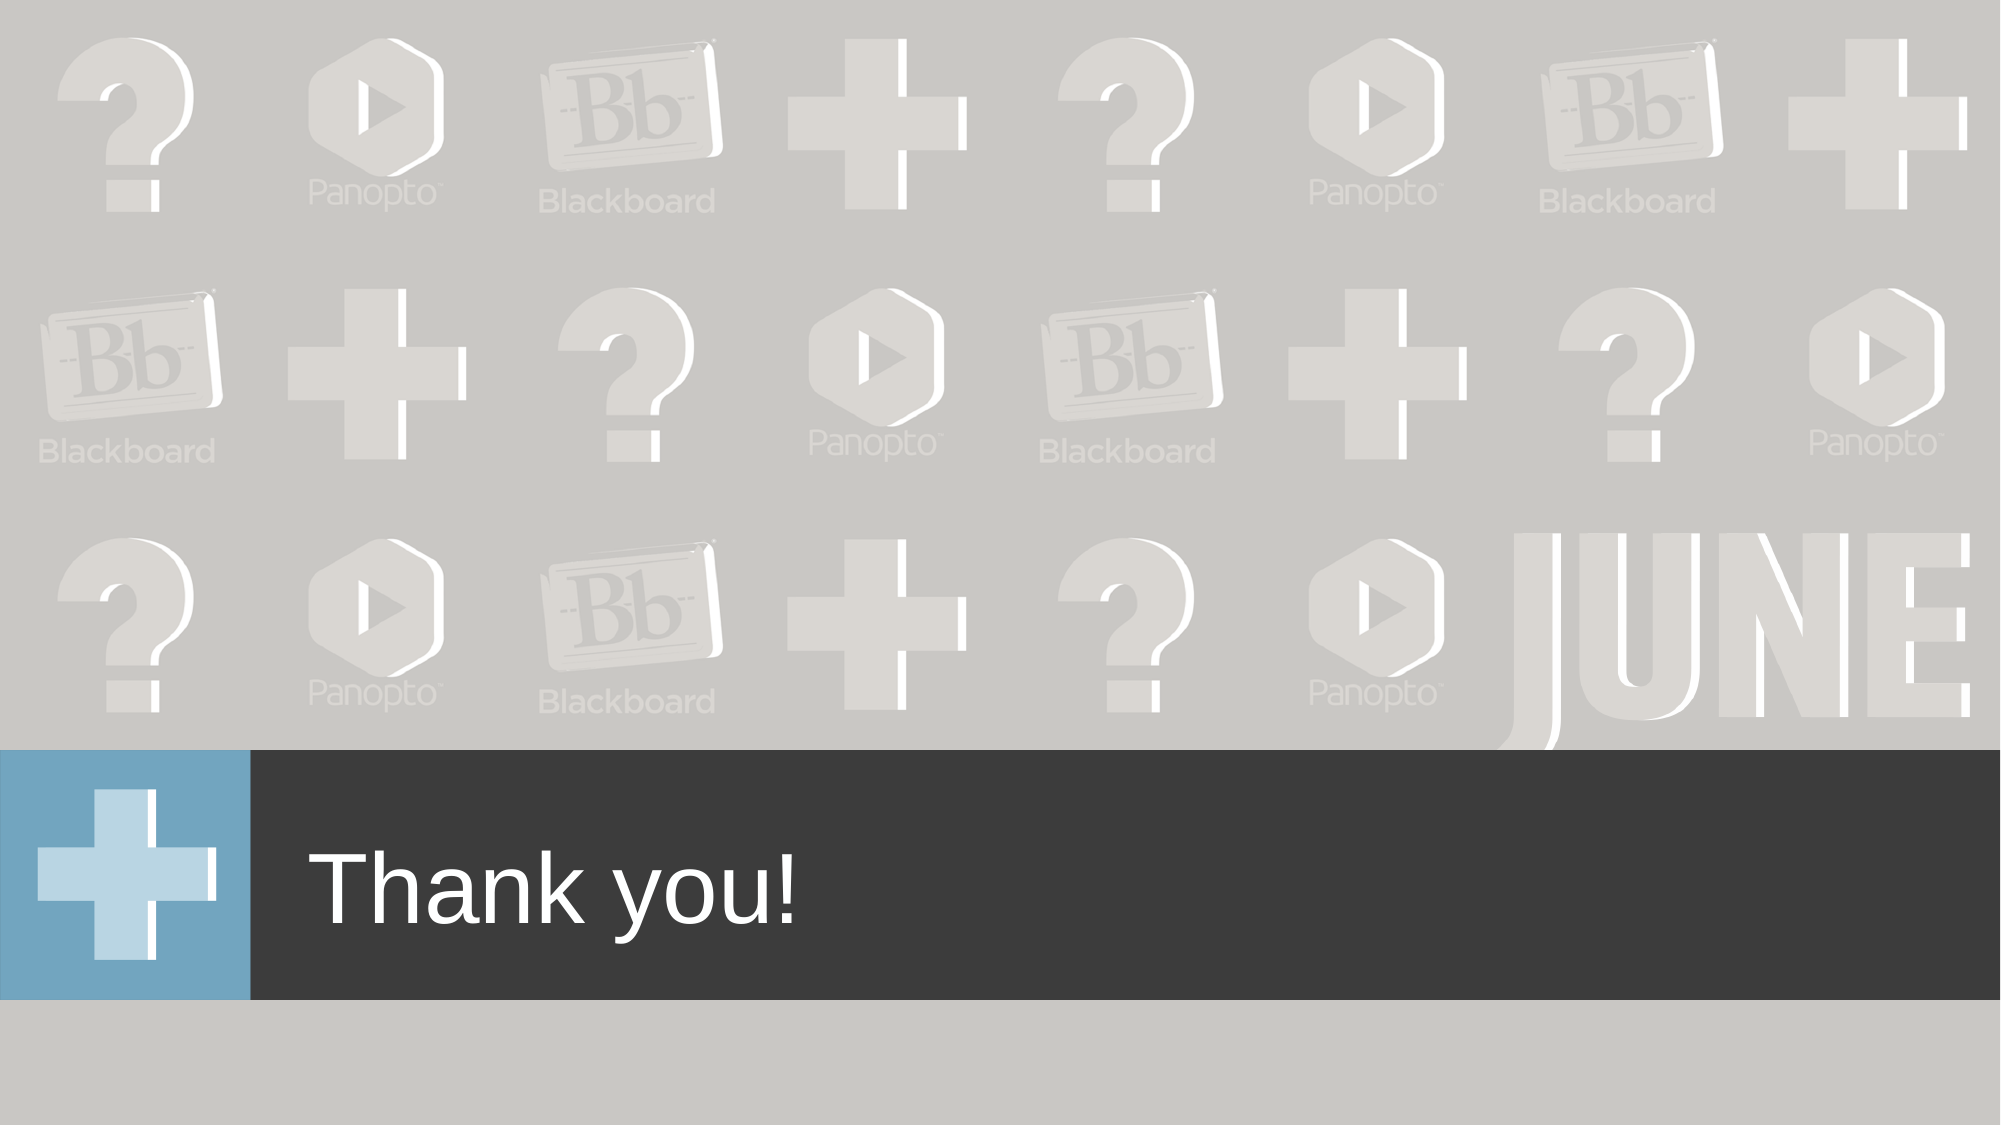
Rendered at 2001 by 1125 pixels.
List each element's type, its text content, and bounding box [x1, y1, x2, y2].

title Thank you! [292, 790, 1708, 953]
picture [0, 0, 2001, 1125]
